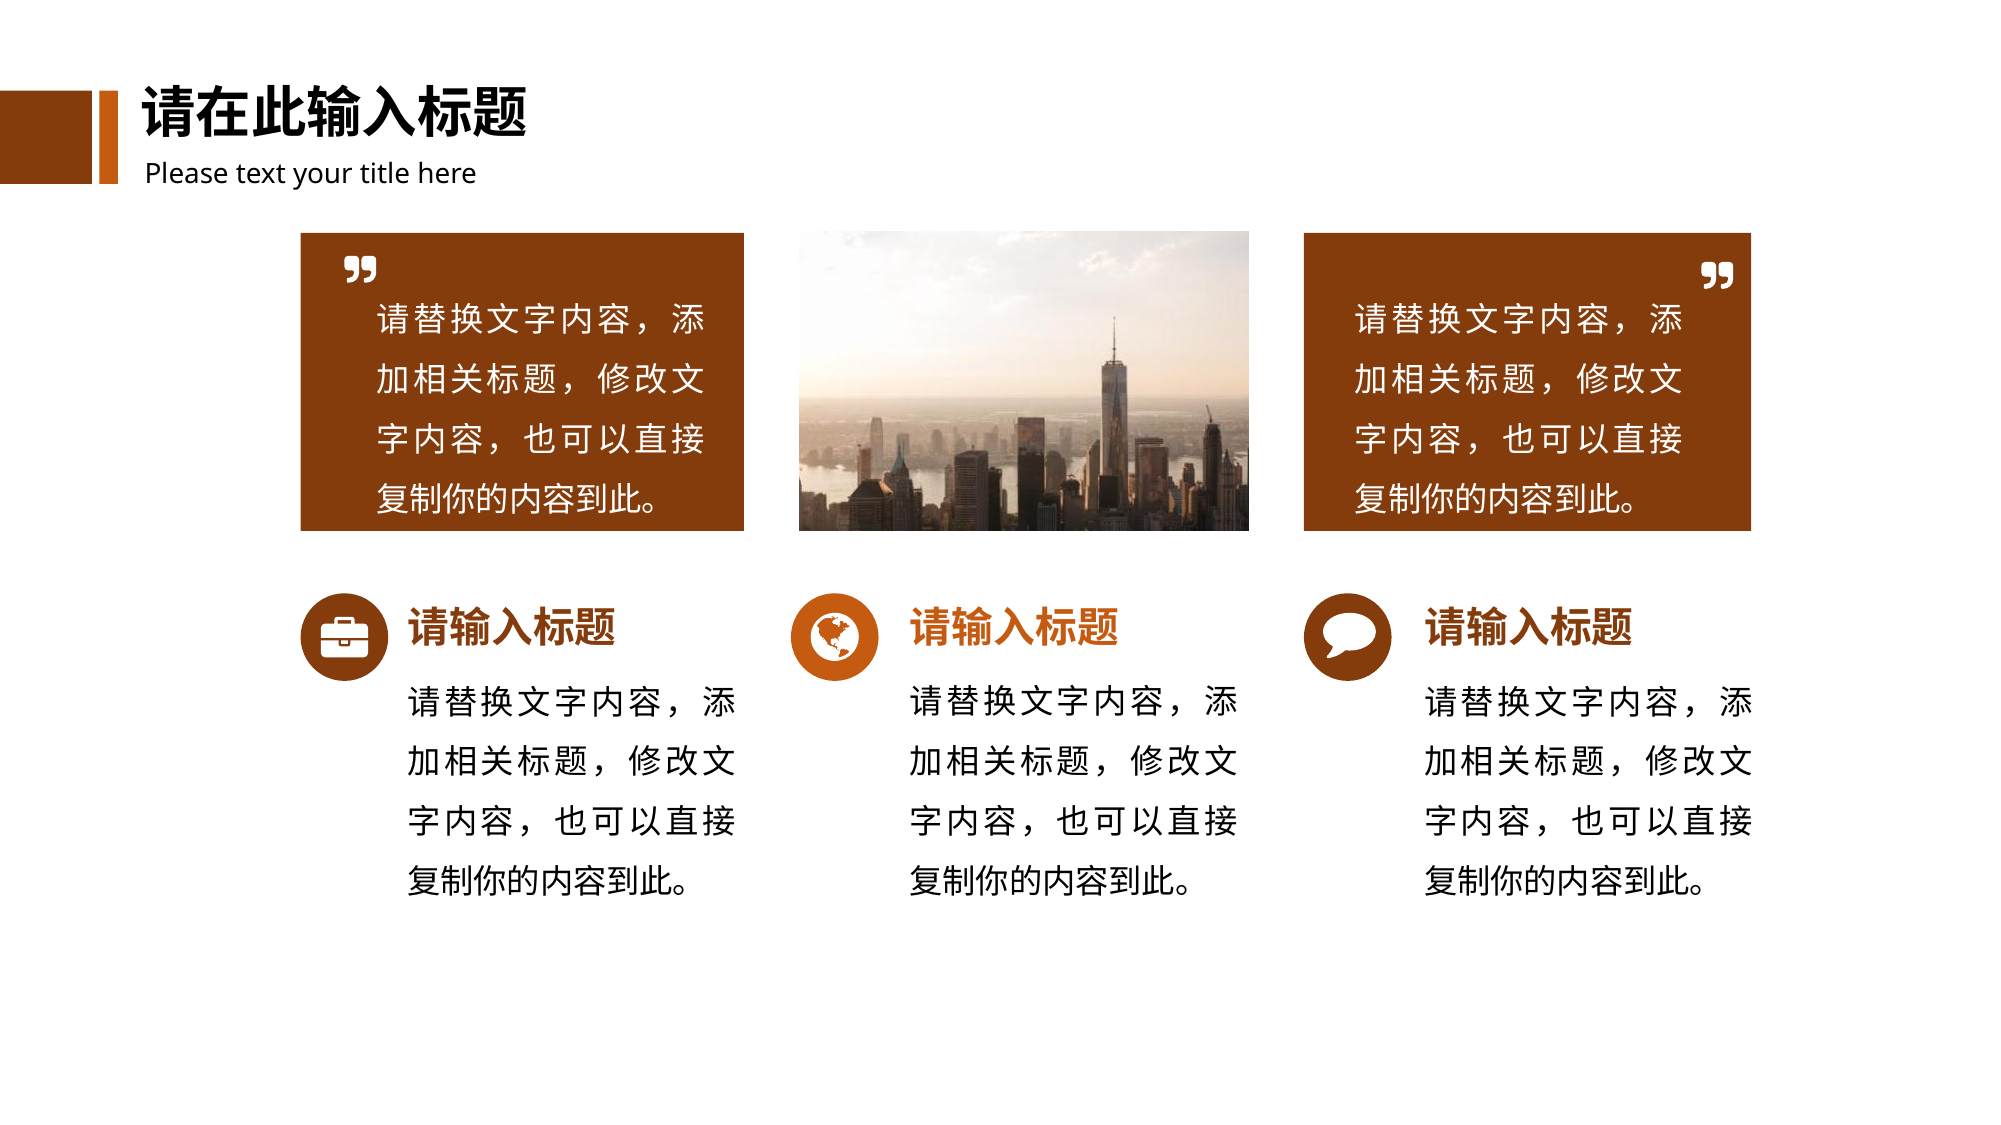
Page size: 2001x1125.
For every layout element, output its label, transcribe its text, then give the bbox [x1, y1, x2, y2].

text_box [300, 593, 389, 681]
text_box 请替换文字内容，添加相关标题，修改文字内容，也可以直接复制你的内容到此。 [1424, 660, 1753, 901]
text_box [1303, 593, 1392, 681]
text_box [1303, 232, 1752, 531]
text_box 请替换文字内容，添加相关标题，修改文字内容，也可以直接复制你的内容到此。 [909, 660, 1238, 900]
text_box 请输入标题 [408, 601, 617, 652]
text_box [361, 255, 377, 283]
text_box [300, 232, 744, 531]
text_box 请替换文字内容，添加相关标题，修改文字内容，也可以直接复制你的内容到此。 [376, 278, 705, 518]
text_box 请输入标题 [909, 600, 1119, 651]
text_box 请替换文字内容，添加相关标题，修改文字内容，也可以直接复制你的内容到此。 [1354, 278, 1684, 518]
text_box [1718, 261, 1734, 289]
text_box 请替换文字内容，添加相关标题，修改文字内容，也可以直接复制你的内容到此。 [407, 660, 736, 901]
text_box 请输入标题 [1424, 601, 1634, 652]
text_box [344, 255, 360, 283]
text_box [790, 593, 879, 681]
picture [799, 231, 1249, 531]
text_box [1701, 261, 1717, 289]
